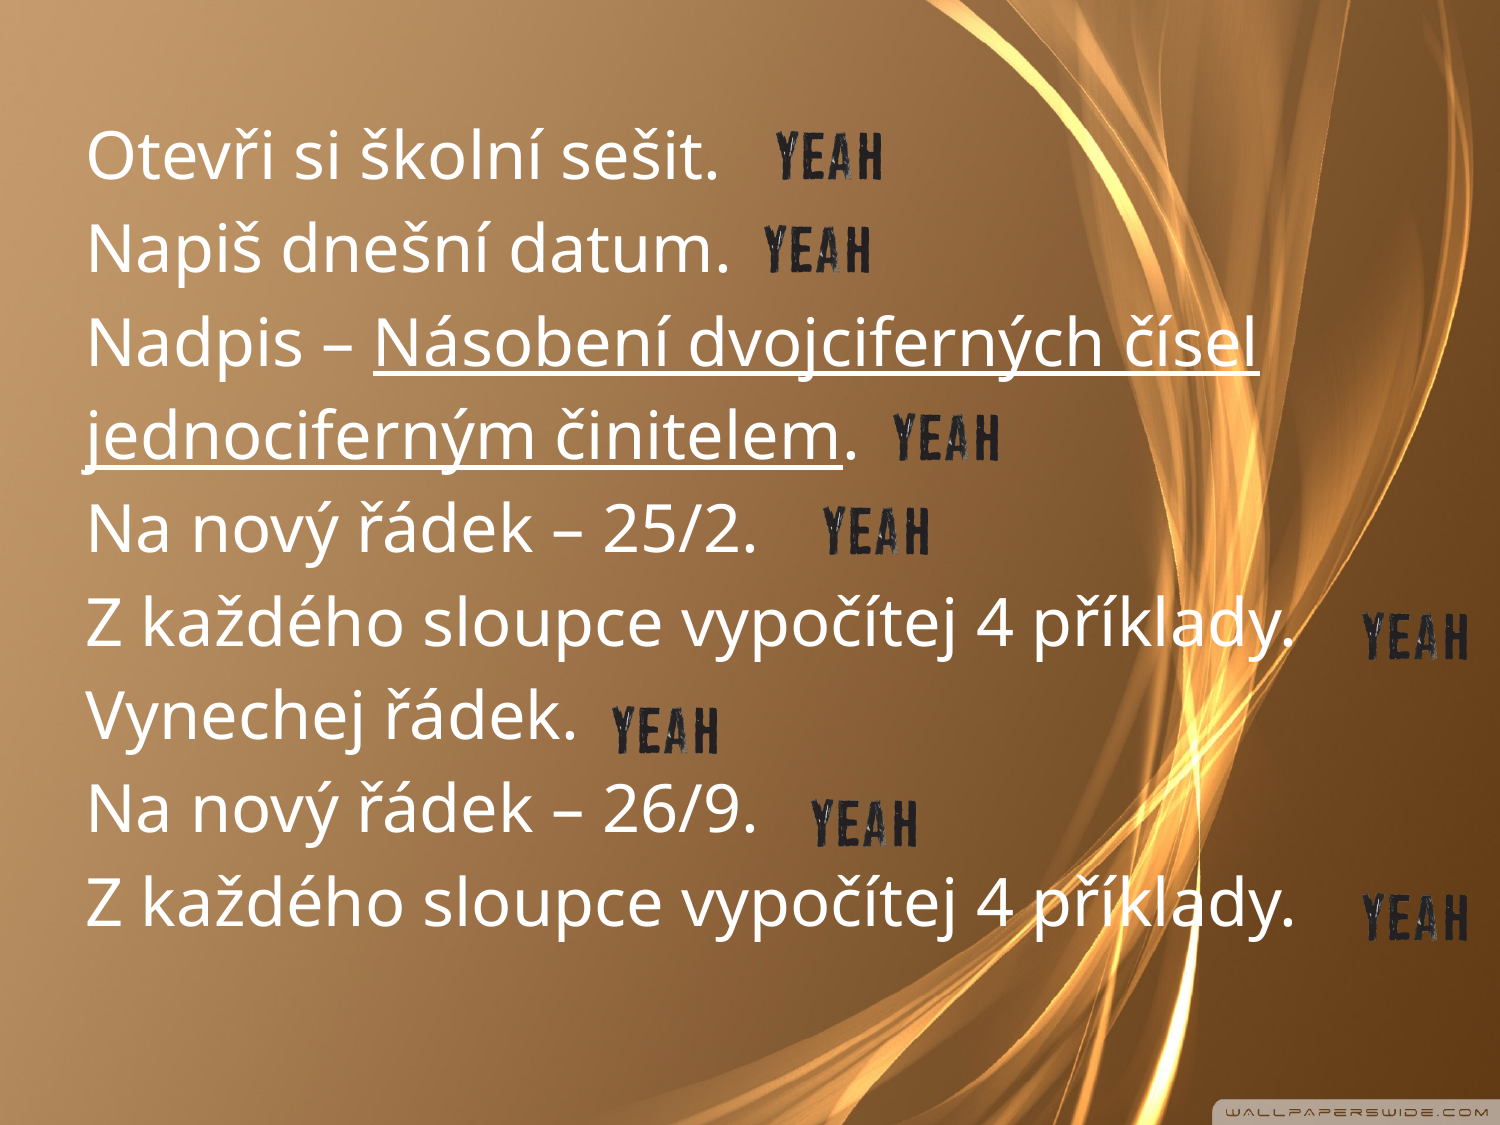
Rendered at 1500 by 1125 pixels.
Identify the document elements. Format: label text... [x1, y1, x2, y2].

list Otevři si školní sešit. Napiš dnešní datum. Nadpis – Násobení dvojciferných čísel jednociferným činitelem. Na nový řádek – 25/2. Z každého sloupce vypočítej 4 příklady. Vynechej řádek. Na nový řádek – 26/9. Z každého sloupce vypočítej 4 příklady. [70, 105, 1421, 1008]
picture [0, 0, 1500, 1125]
